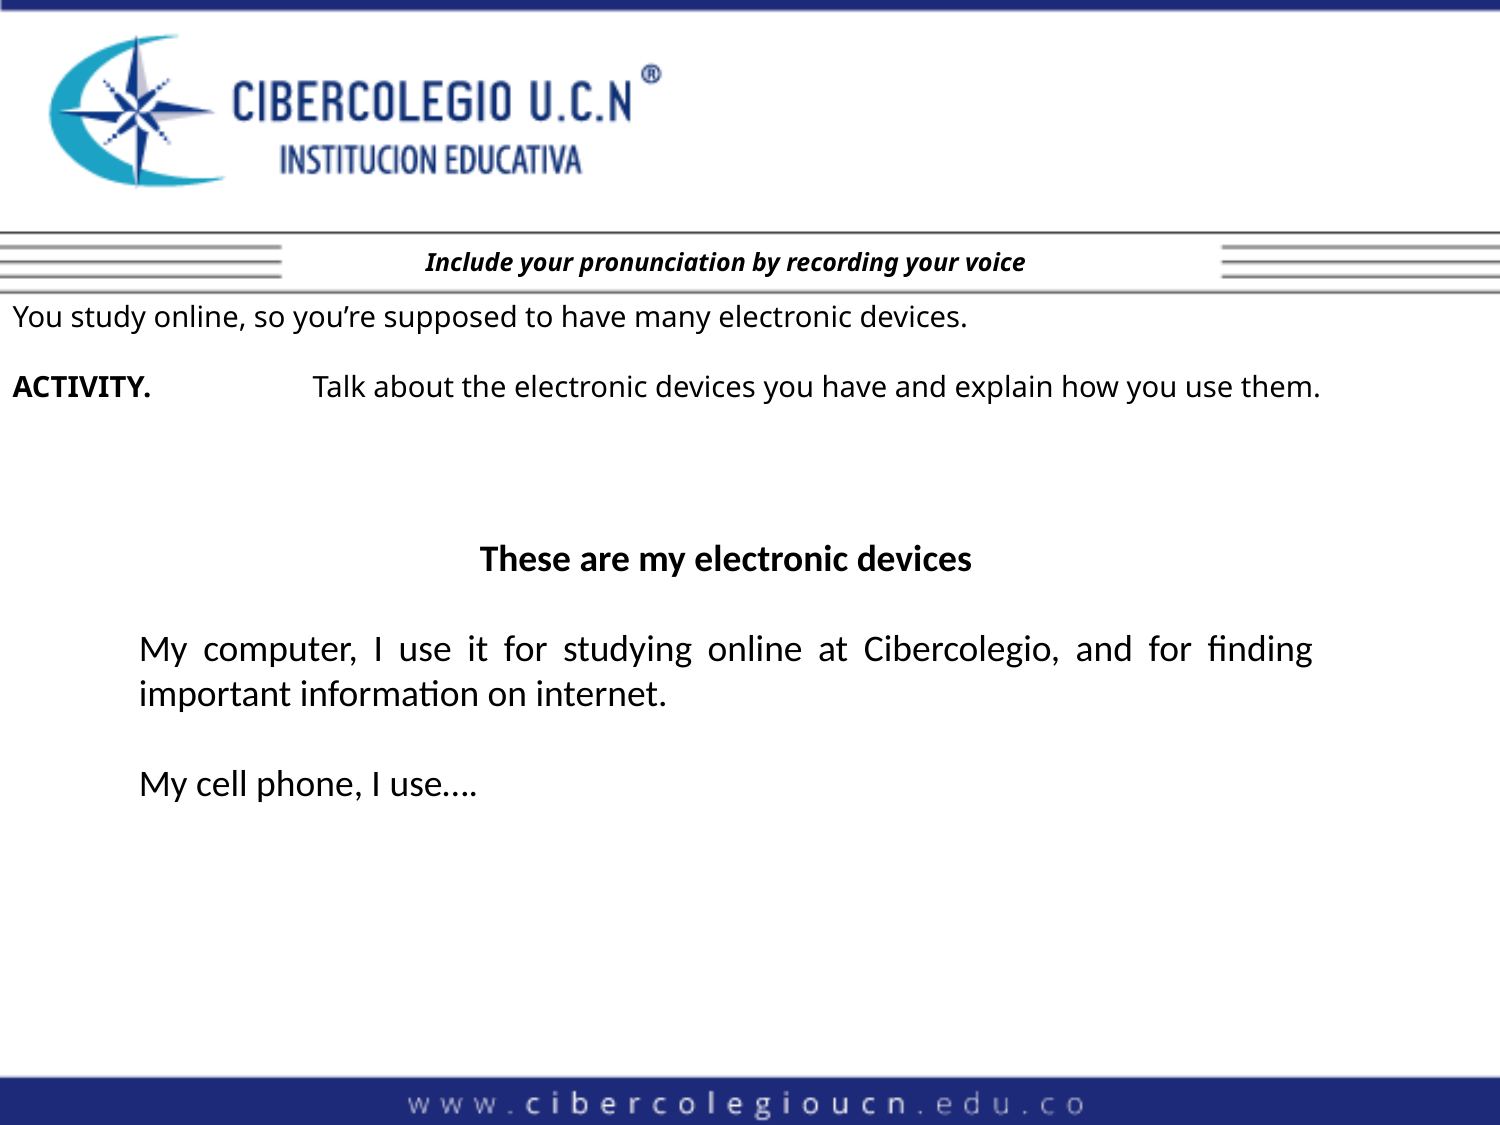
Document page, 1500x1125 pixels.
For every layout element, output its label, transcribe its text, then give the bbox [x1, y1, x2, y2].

text_box You study online, so you’re supposed to have many electronic devices. ACTIVITY. Talk about the electronic devices you have and explain how you use them. [0, 290, 1500, 411]
picture [0, 411, 1500, 1125]
text_box [277, 231, 1219, 290]
text_box These are my electronic devices My computer, I use it for studying online at Cibercolegio, and for finding important information on internet. My cell phone, I use…. [123, 527, 1329, 812]
text_box Include your pronunciation by recording your voice [301, 238, 1152, 284]
picture [0, 0, 1500, 290]
